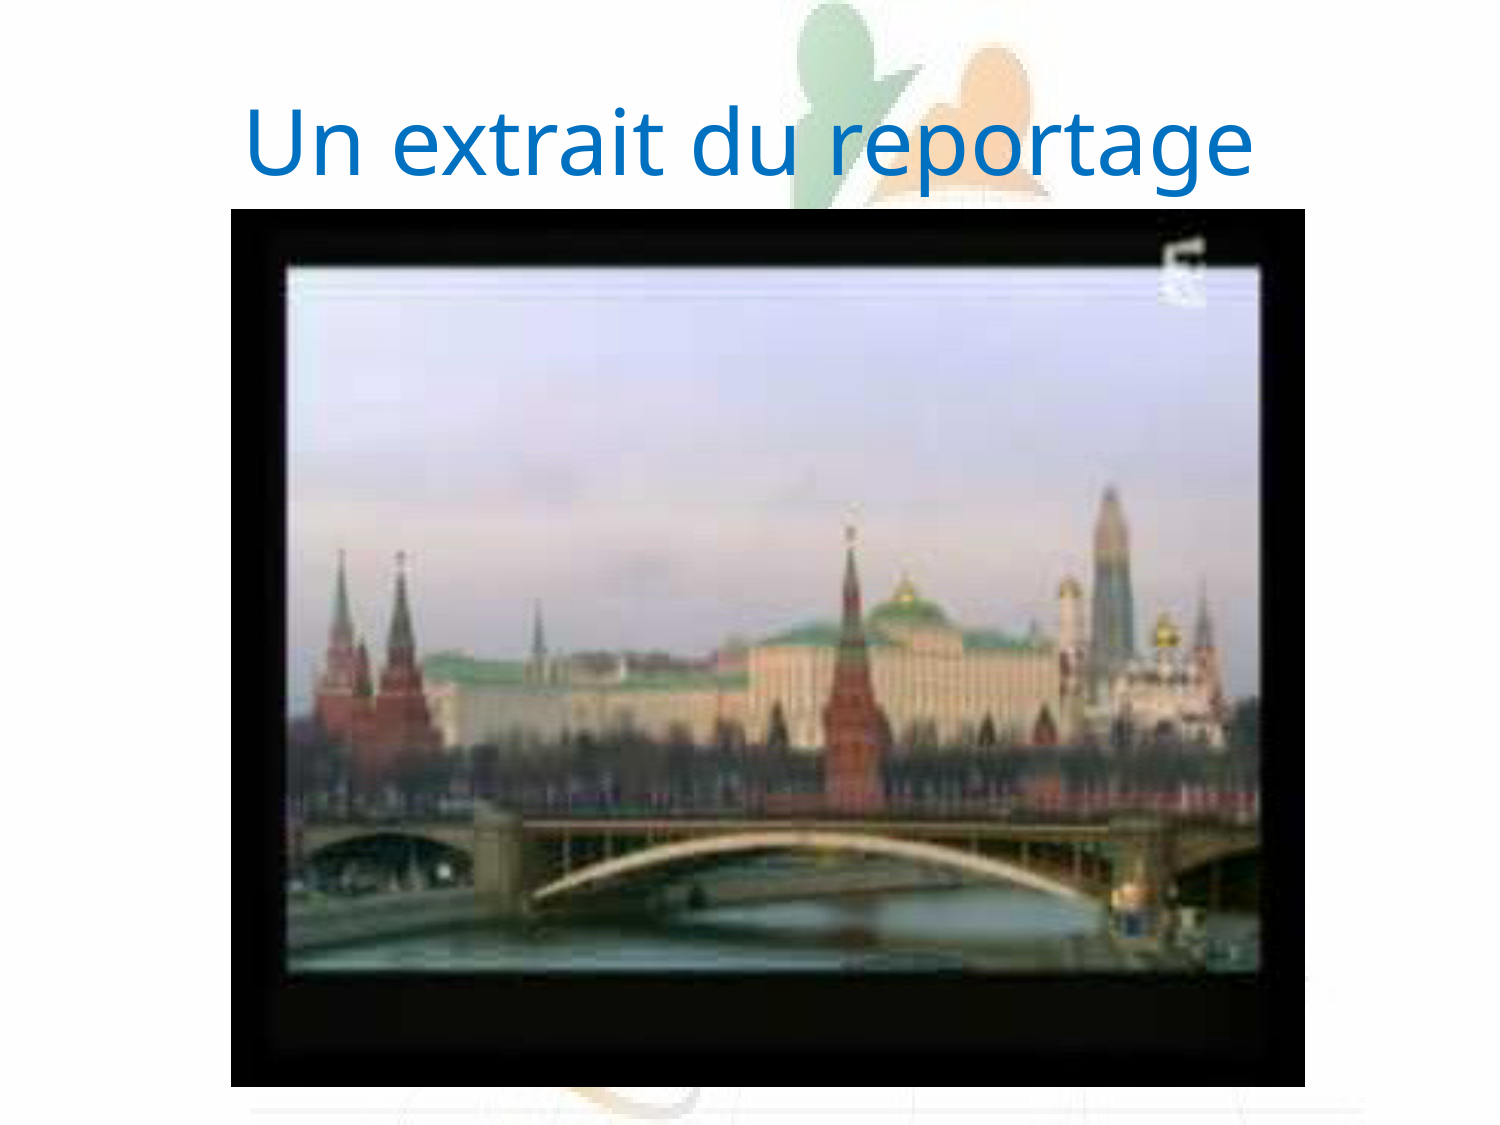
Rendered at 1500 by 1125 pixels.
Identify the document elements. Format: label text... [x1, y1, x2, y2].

title Un extrait du reportage [75, 45, 1425, 233]
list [229, 208, 1306, 1089]
